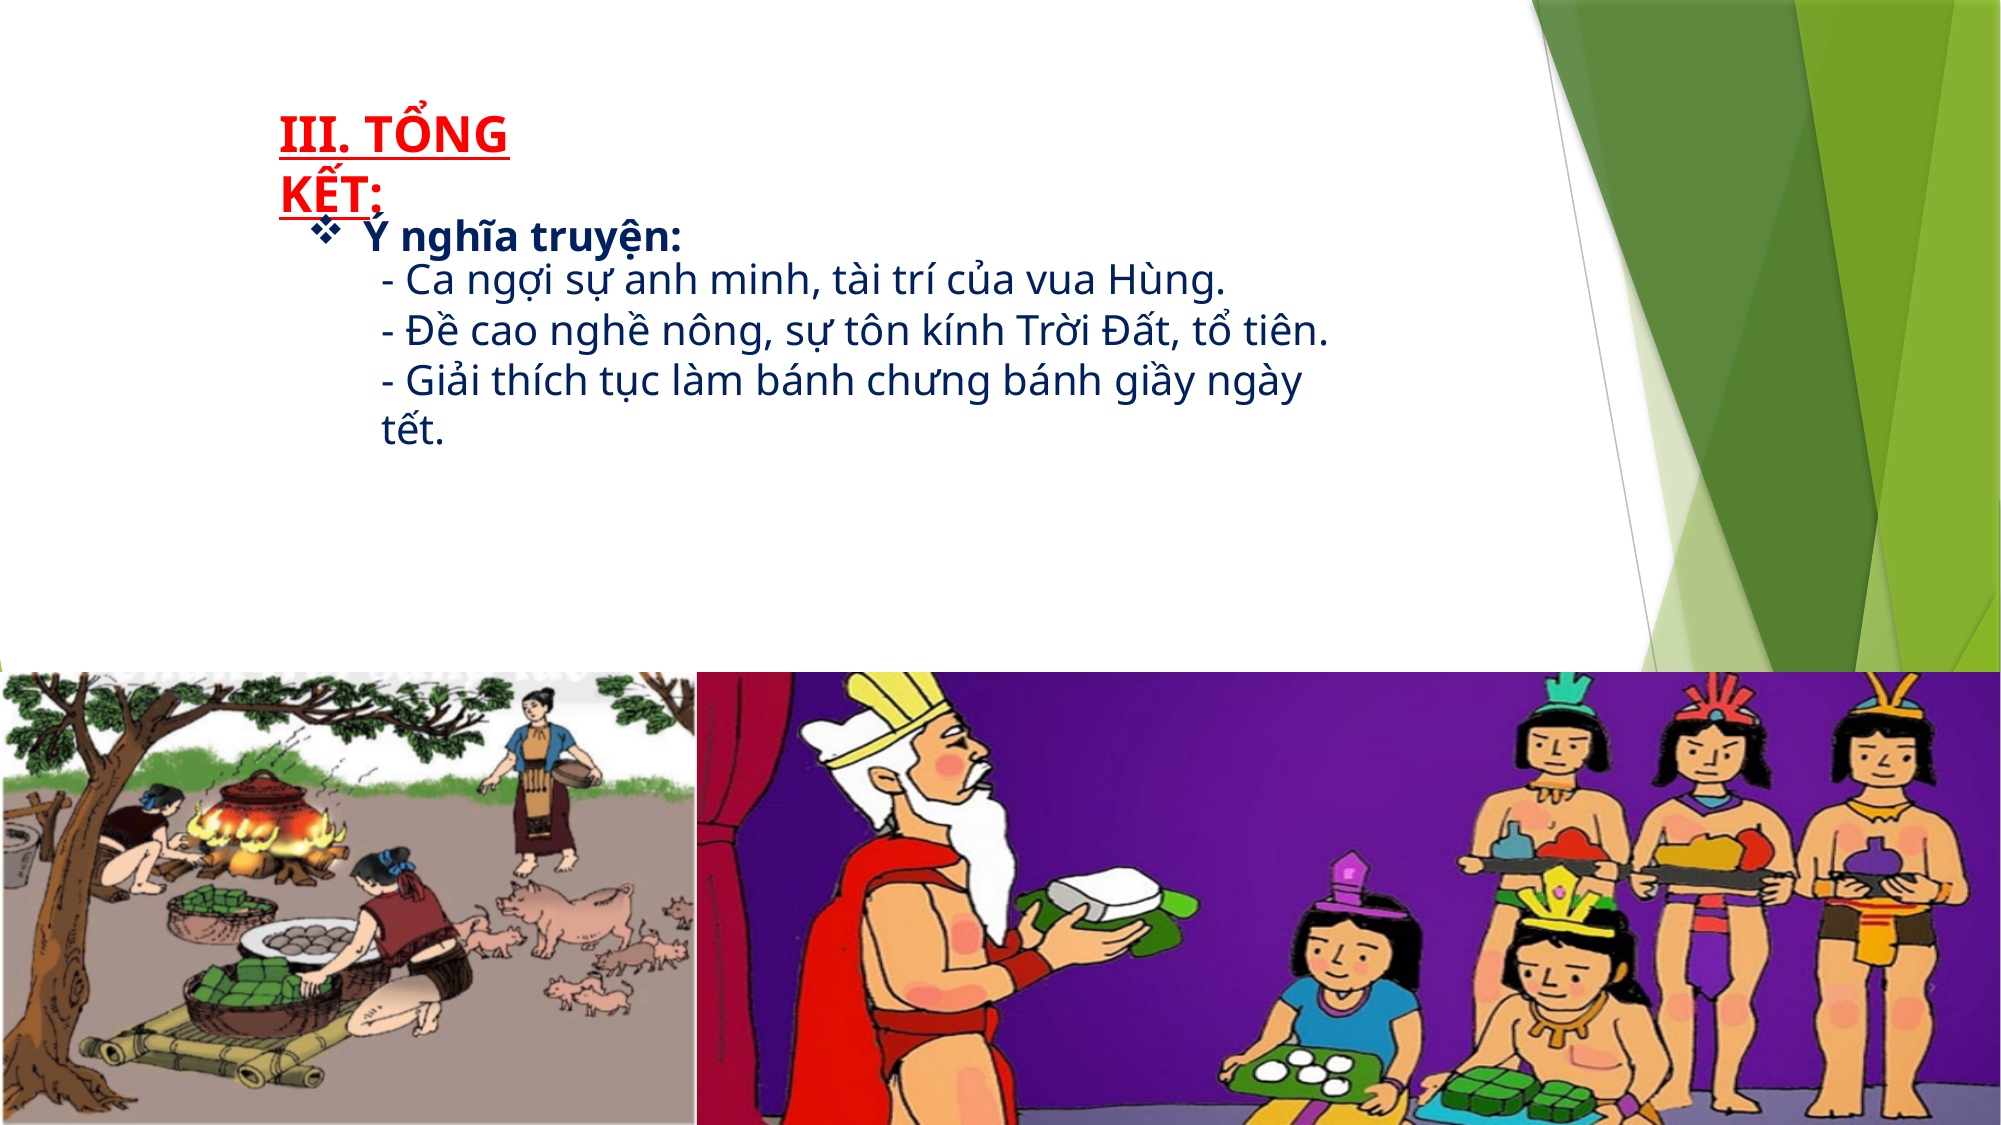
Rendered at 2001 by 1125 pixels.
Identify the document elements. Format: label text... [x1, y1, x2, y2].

text_box - Ca ngợi sự anh minh, tài trí của vua Hùng. - Đề cao nghề nông, sự tôn kính Trời Đất, tổ tiên. - Giải thích tục làm bánh chưng bánh giầy ngày tết. [366, 303, 1381, 511]
picture [0, 672, 2000, 1125]
list III. TỔNG KẾT: [264, 95, 641, 187]
text_box Ý nghĩa truyện: [292, 202, 698, 267]
